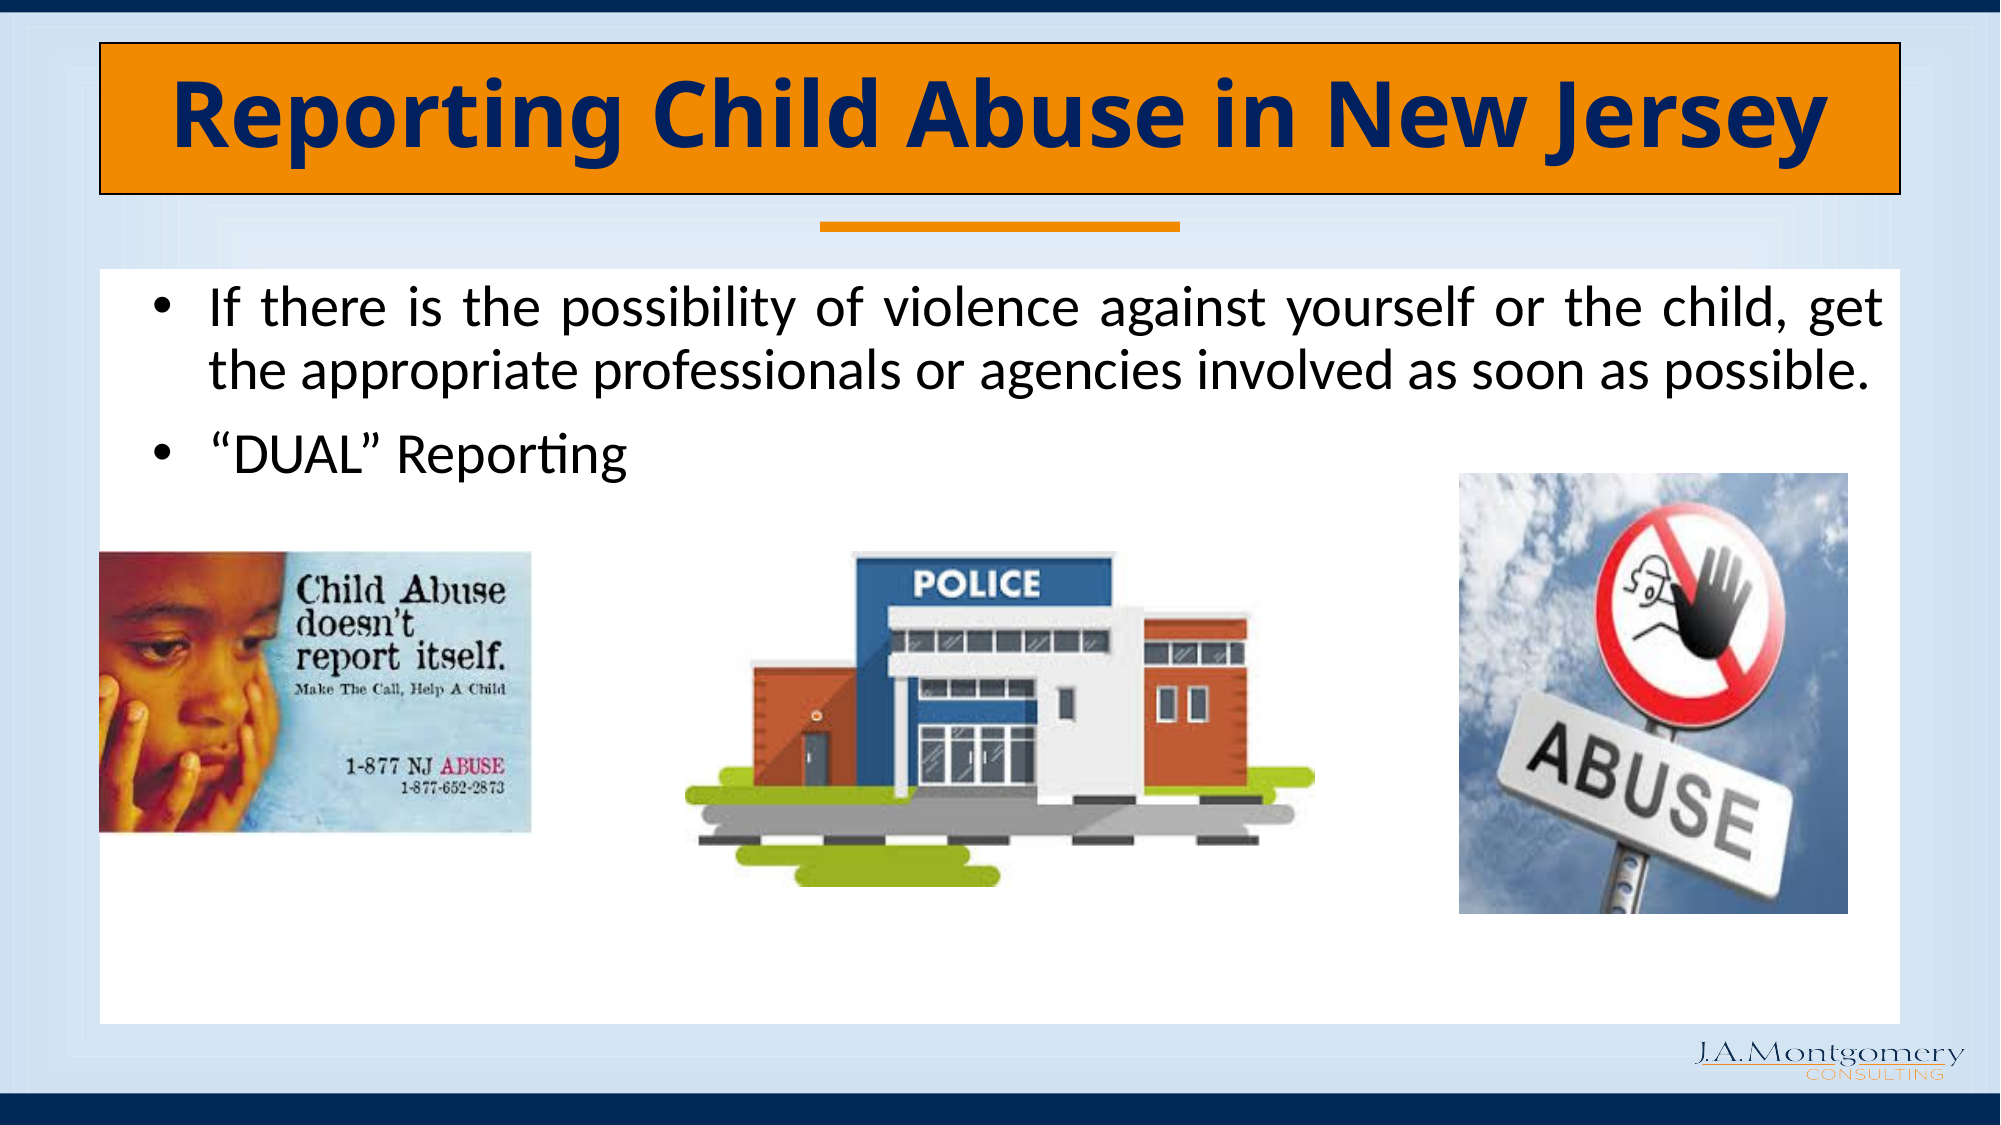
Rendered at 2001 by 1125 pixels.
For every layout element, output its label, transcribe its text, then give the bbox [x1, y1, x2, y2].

picture [99, 551, 533, 836]
picture [685, 551, 1315, 888]
list If there is the possibility of violence against yourself or the child, get the appropriate professionals or agencies involved as soon as possible. “DUAL” Reporting [99, 269, 1900, 1024]
picture [1695, 1041, 1966, 1080]
title Reporting Child Abuse in New Jersey [99, 42, 1901, 195]
picture [1459, 472, 1848, 914]
